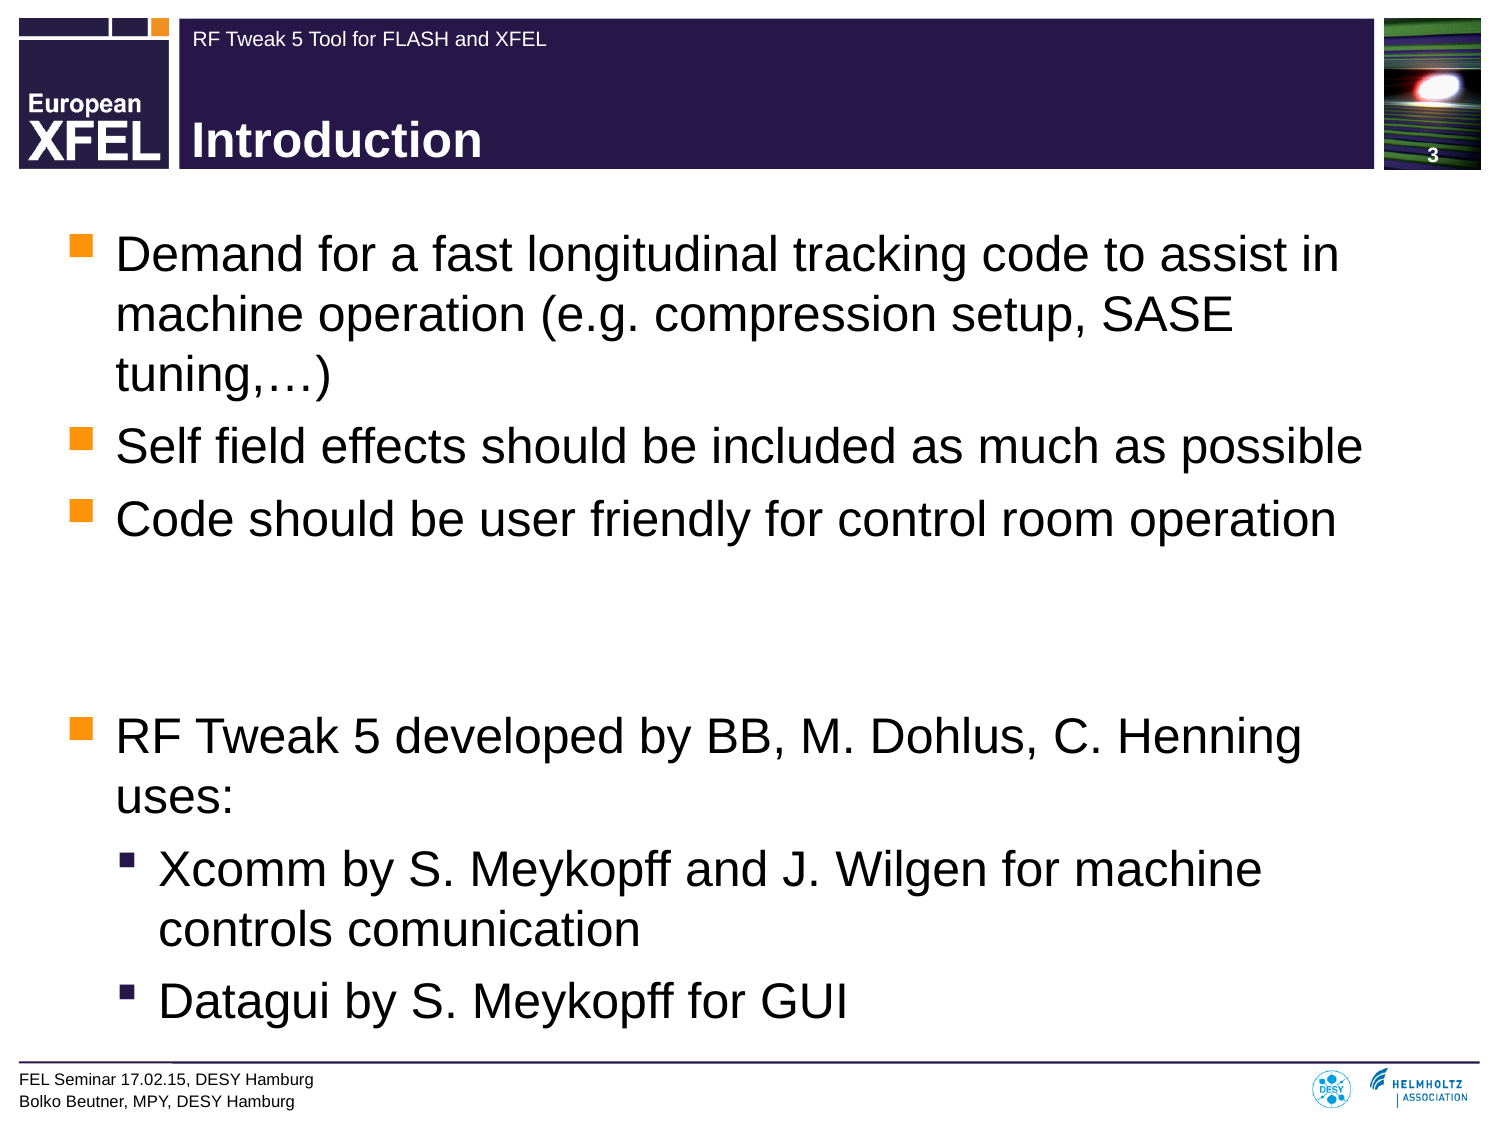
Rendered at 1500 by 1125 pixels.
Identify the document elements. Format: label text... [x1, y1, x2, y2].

title Introduction [179, 50, 1375, 168]
picture [1370, 1068, 1467, 1108]
picture [19, 18, 169, 169]
picture [1310, 1068, 1353, 1110]
picture [1384, 18, 1481, 170]
list Demand for a fast longitudinal tracking code to assist in machine operation (e.g. compression setup, SASE tuning,…) Self field effects should be included as much as possible Code should be user friendly for control room operation RF Tweak 5 developed by BB, M. Dohlus, C. Henning uses: Xcomm by S. Meykopff and J. Wilgen for machine controls comunication Datagui by S. Meykopff for GUI [66, 221, 1375, 1031]
